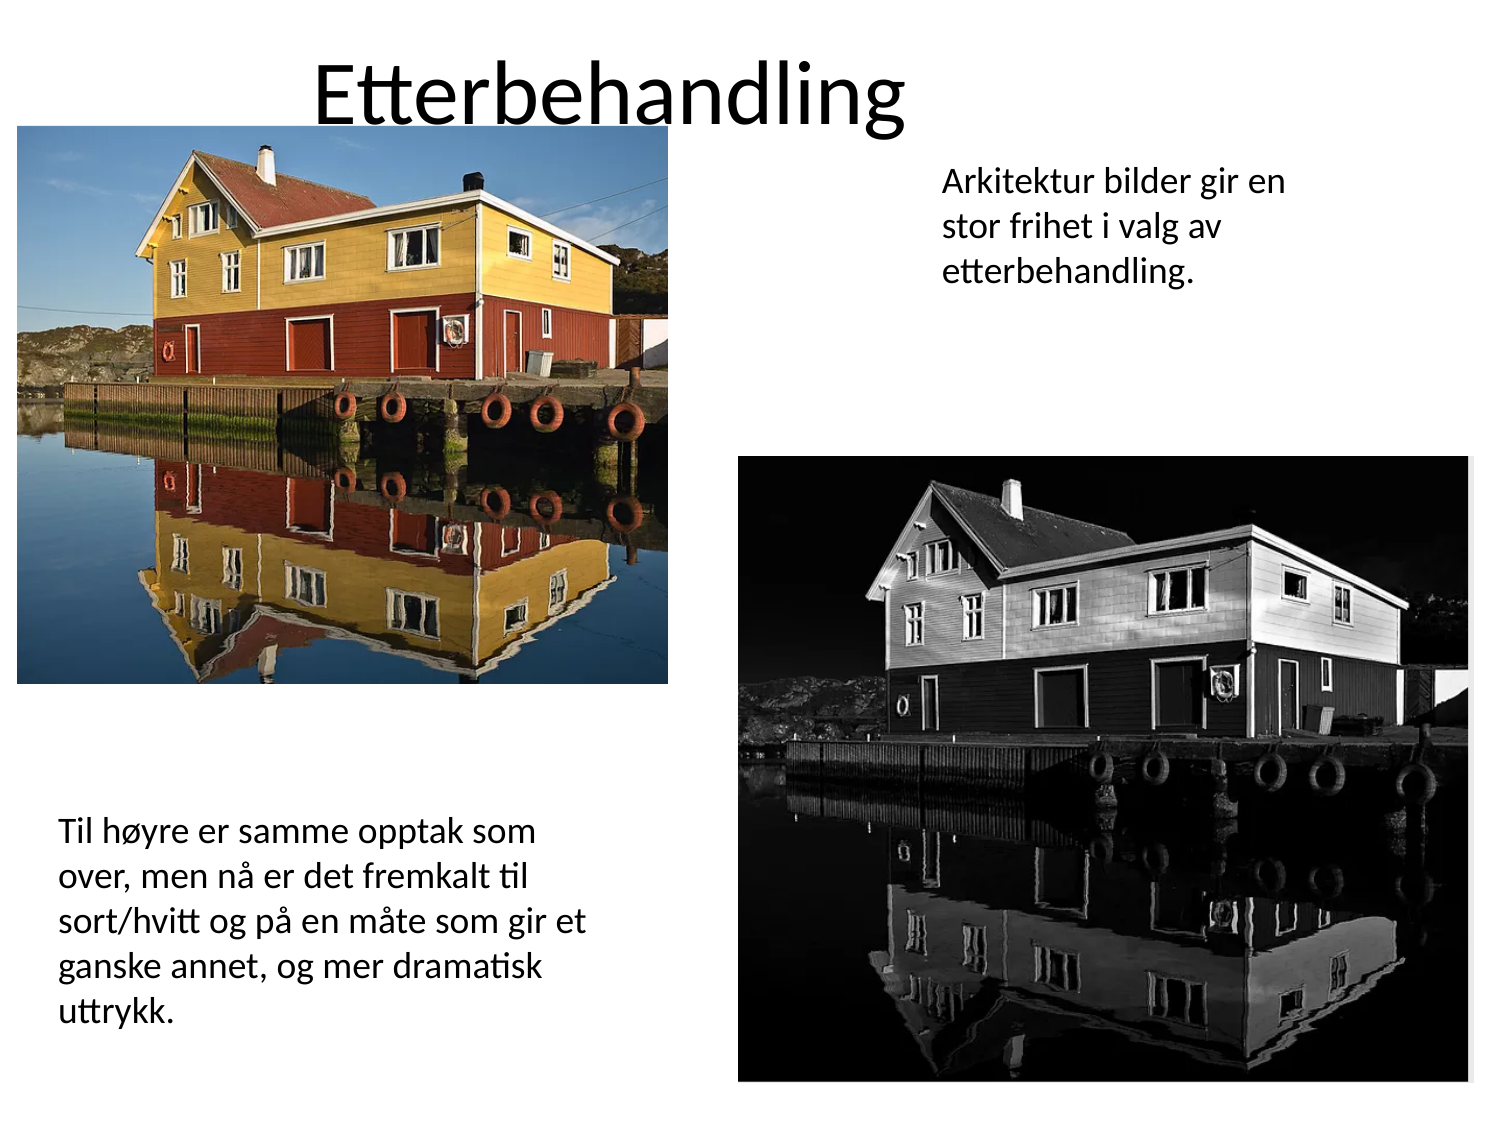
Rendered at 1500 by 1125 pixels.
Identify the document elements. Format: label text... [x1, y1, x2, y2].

text_box Til høyre er samme opptak som over, men nå er det fremkalt til sort/hvitt og på en måte som gir et ganske annet, og mer dramatisk uttrykk. [43, 798, 611, 1039]
picture [737, 455, 1474, 1083]
picture [17, 125, 668, 684]
text_box Arkitektur bilder gir en stor frihet i valg av etterbehandling. [927, 148, 1353, 389]
title Etterbehandling [151, 0, 1069, 182]
